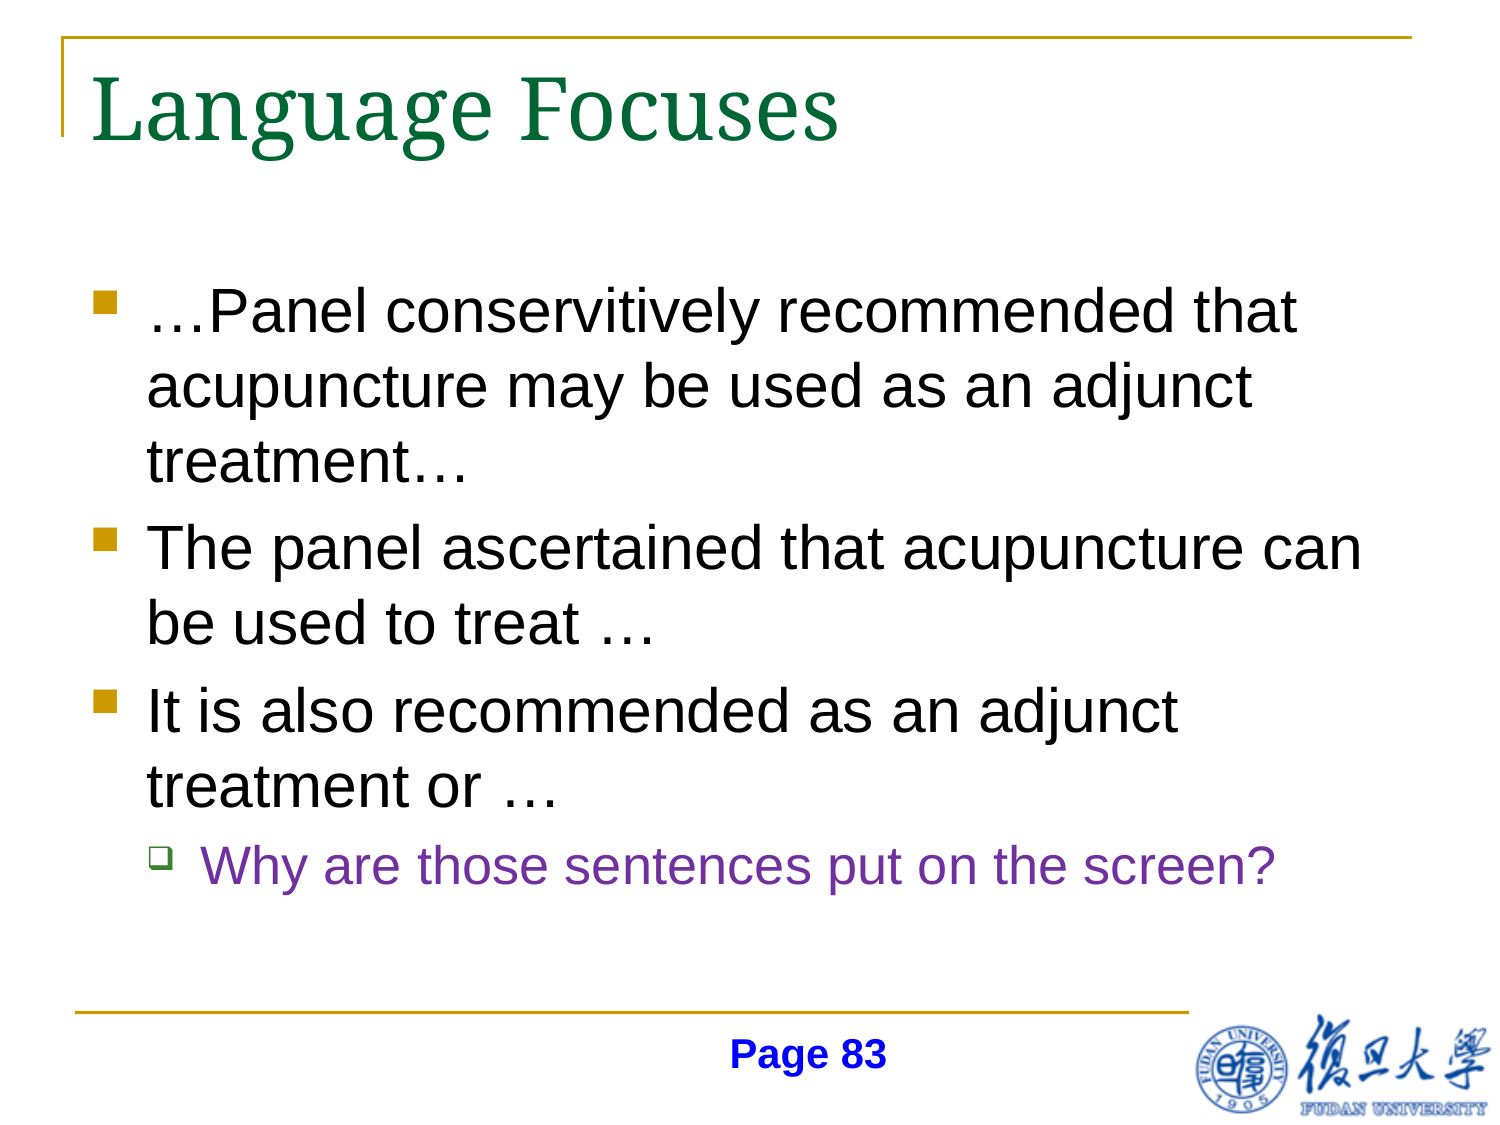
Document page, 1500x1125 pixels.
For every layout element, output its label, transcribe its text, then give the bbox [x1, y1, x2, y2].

text_box Page 83 [714, 1019, 997, 1085]
title Language Focuses [74, 45, 1426, 233]
list …Panel conservitively recommended that acupuncture may be used as an adjunct treatment… The panel ascertained that acupuncture can be used to treat … It is also recommended as an adjunct treatment or … Why are those sentences put on the screen? [74, 262, 1426, 1006]
picture [1188, 995, 1500, 1125]
